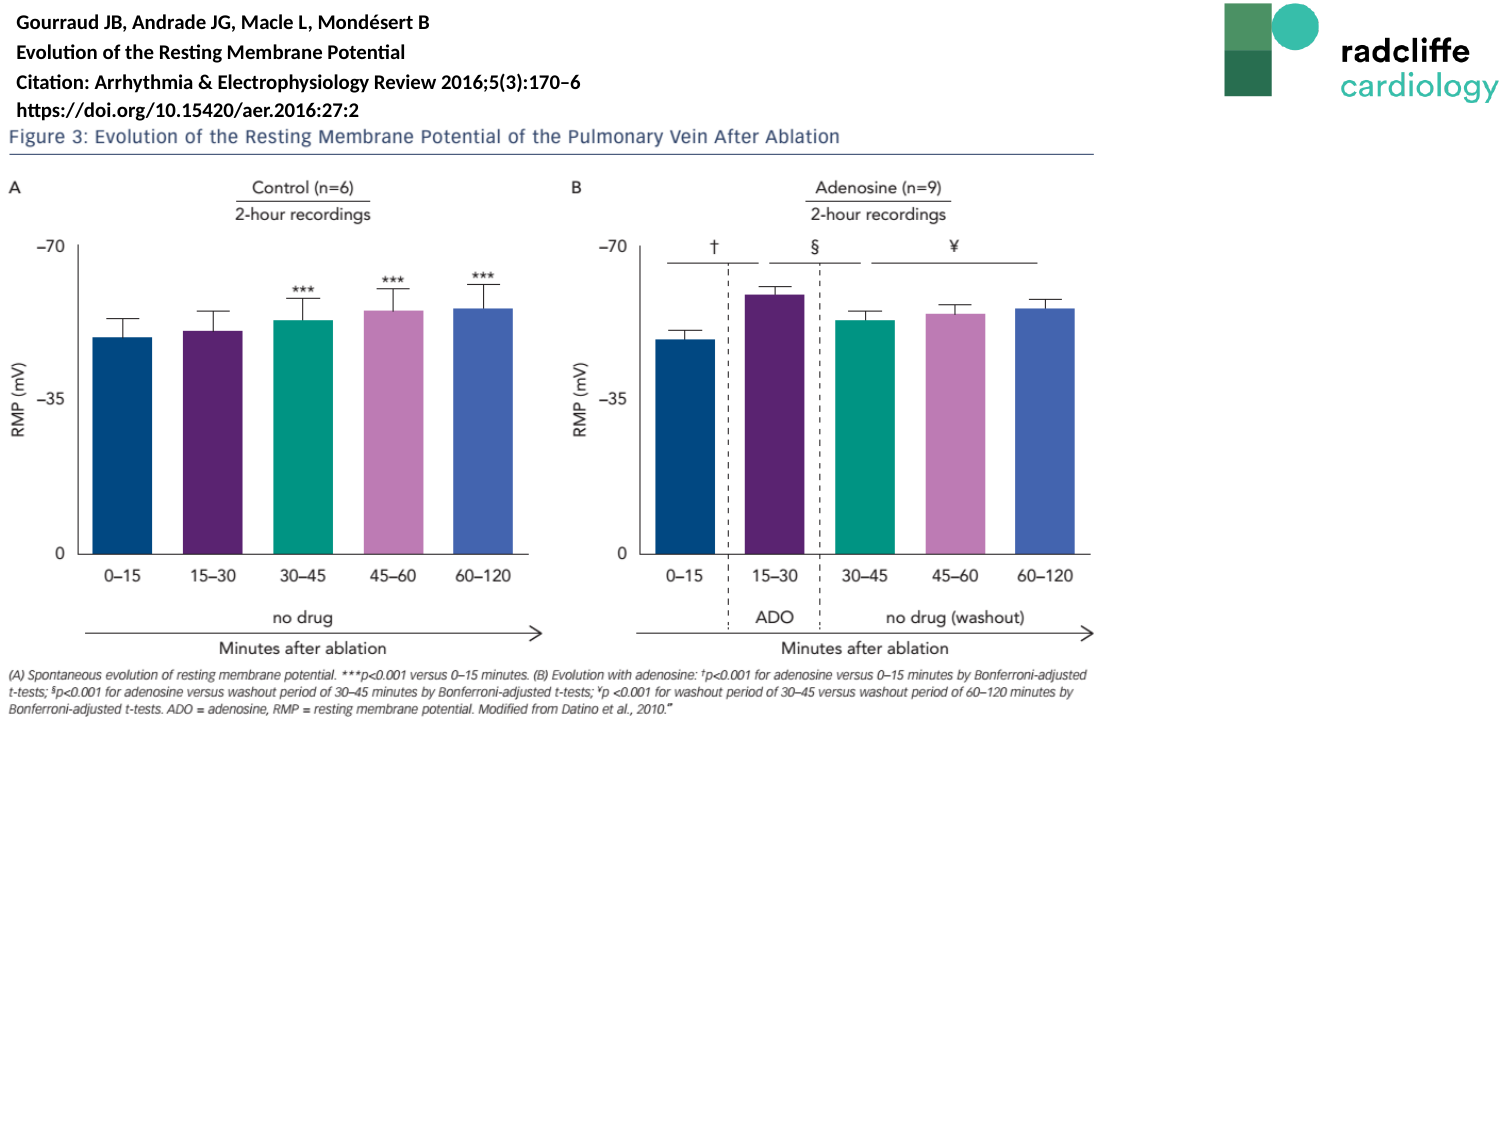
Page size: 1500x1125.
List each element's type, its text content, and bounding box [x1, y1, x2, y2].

text_box Gourraud JB, Andrade JG, Macle L, Mondésert B [1, 1, 939, 31]
text_box https://doi.org/10.15420/aer.2016:27:2 [1, 89, 1500, 129]
picture [1224, 1, 1499, 104]
picture [1, 124, 1096, 718]
text_box Evolution of the Resting Membrane Potential [1, 31, 1224, 60]
text_box Citation: Arrhythmia & Electrophysiology Review 2016;5(3):170–6 [1, 60, 1224, 89]
